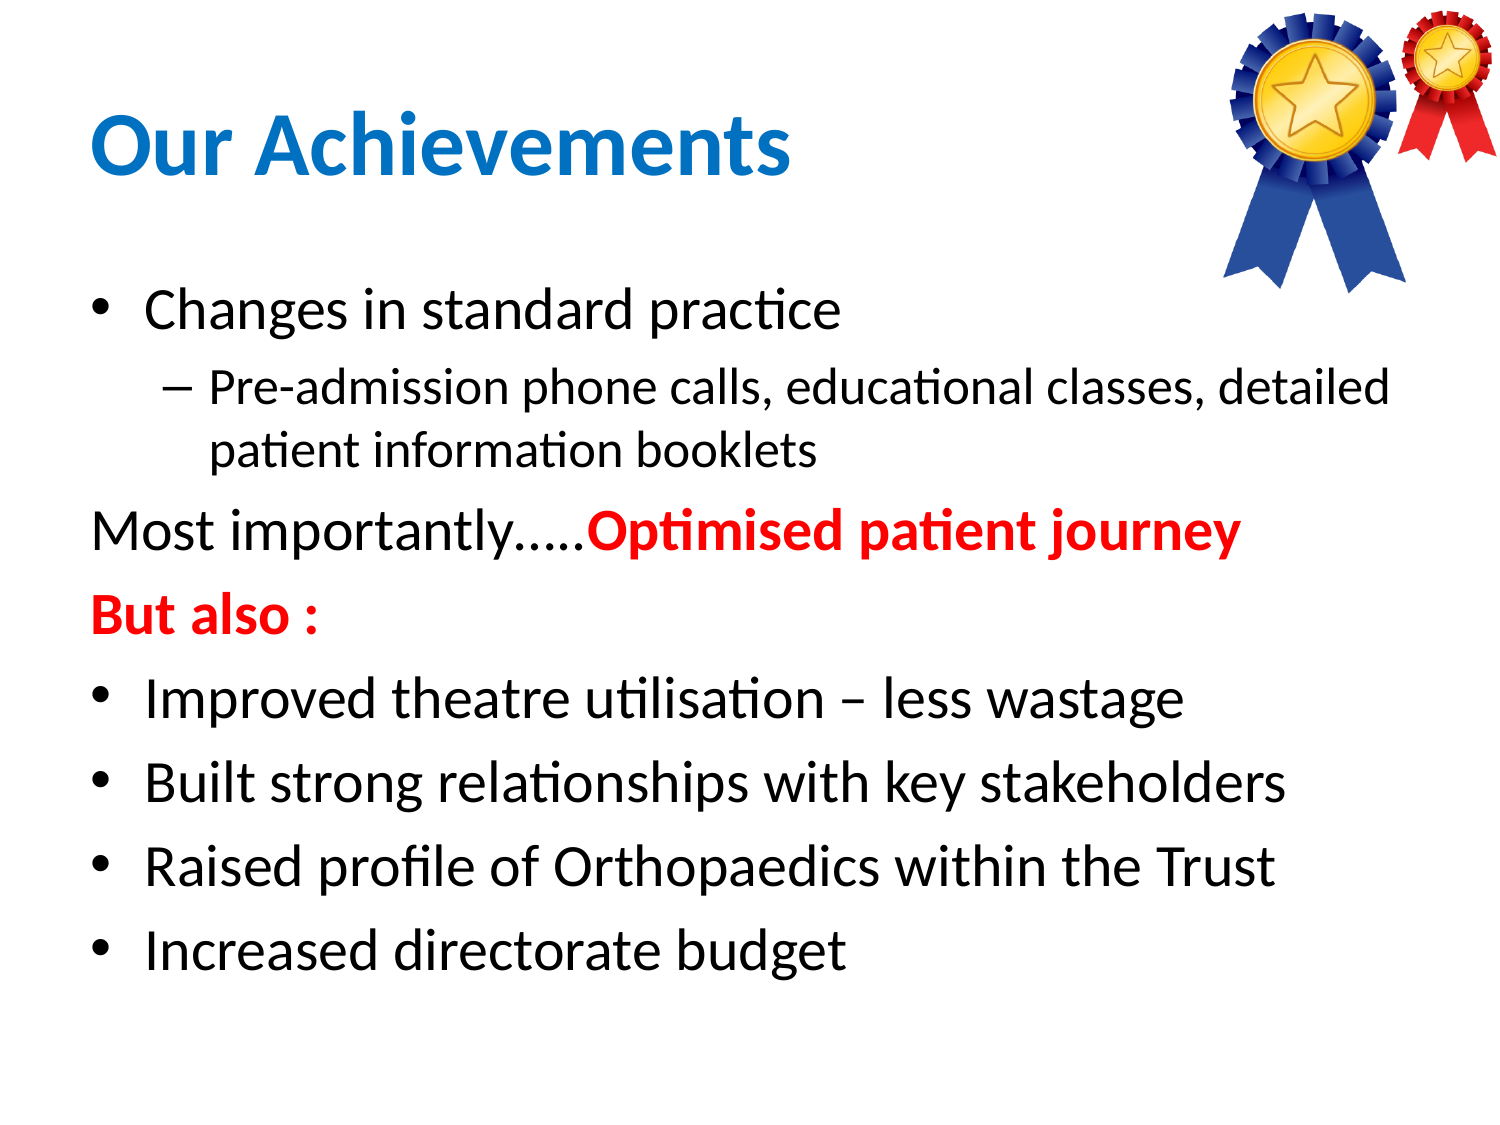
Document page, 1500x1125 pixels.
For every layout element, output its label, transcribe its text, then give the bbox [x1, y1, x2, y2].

picture [1208, 0, 1500, 306]
title Our Achievements [75, 45, 1203, 233]
list Changes in standard practice Pre-admission phone calls, educational classes, detailed patient information booklets Most importantly…..Optimised patient journey But also : Improved theatre utilisation – less wastage Built strong relationships with key stakeholders Raised profile of Orthopaedics within the Trust Increased directorate budget [75, 262, 1425, 1005]
